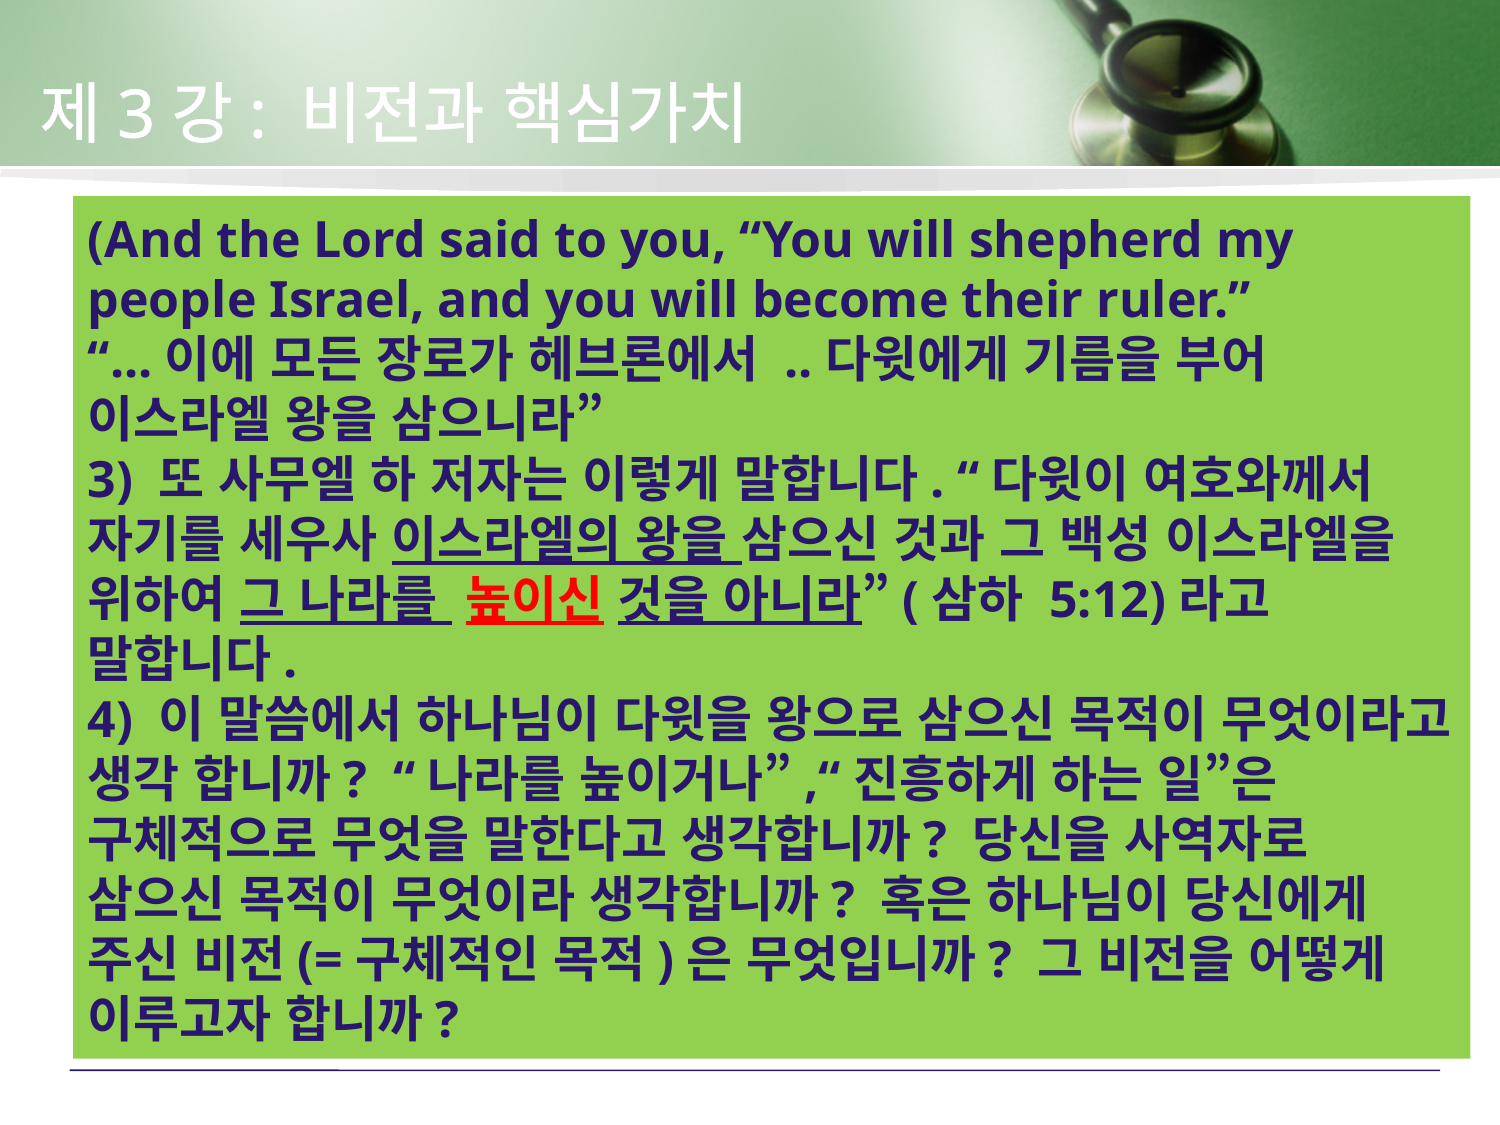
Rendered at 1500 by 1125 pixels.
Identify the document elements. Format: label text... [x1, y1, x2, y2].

picture [0, 0, 1500, 166]
text_box (And the Lord said to you, “You will shepherd my people Israel, and you will become their ruler.” “...이에 모든 장로가 헤브론에서 ..다윗에게 기름을 부어 이스라엘 왕을 삼으니라” 3) 또 사무엘 하 저자는 이렇게 말합니다. “다윗이 여호와께서 자기를 세우사 이스라엘의 왕을 삼으신 것과 그 백성 이스라엘을 위하여 그 나라를 높이신 것을 아니라”(삼하 5:12)라고 말합니다. 4) 이 말씀에서 하나님이 다윗을 왕으로 삼으신 목적이 무엇이라고 생각 합니까? “나라를 높이거나”,“진흥하게 하는 일”은 구체적으로 무엇을 말한다고 생각합니까? 당신을 사역자로 삼으신 목적이 무엇이라 생각합니까? 혹은 하나님이 당신에게 주신 비전(=구체적인 목적)은 무엇입니까? 그 비전을 어떻게 이루고자 합니까? [73, 196, 1471, 1059]
text_box 제3강: 비전과 핵심가치 [24, 58, 1447, 173]
